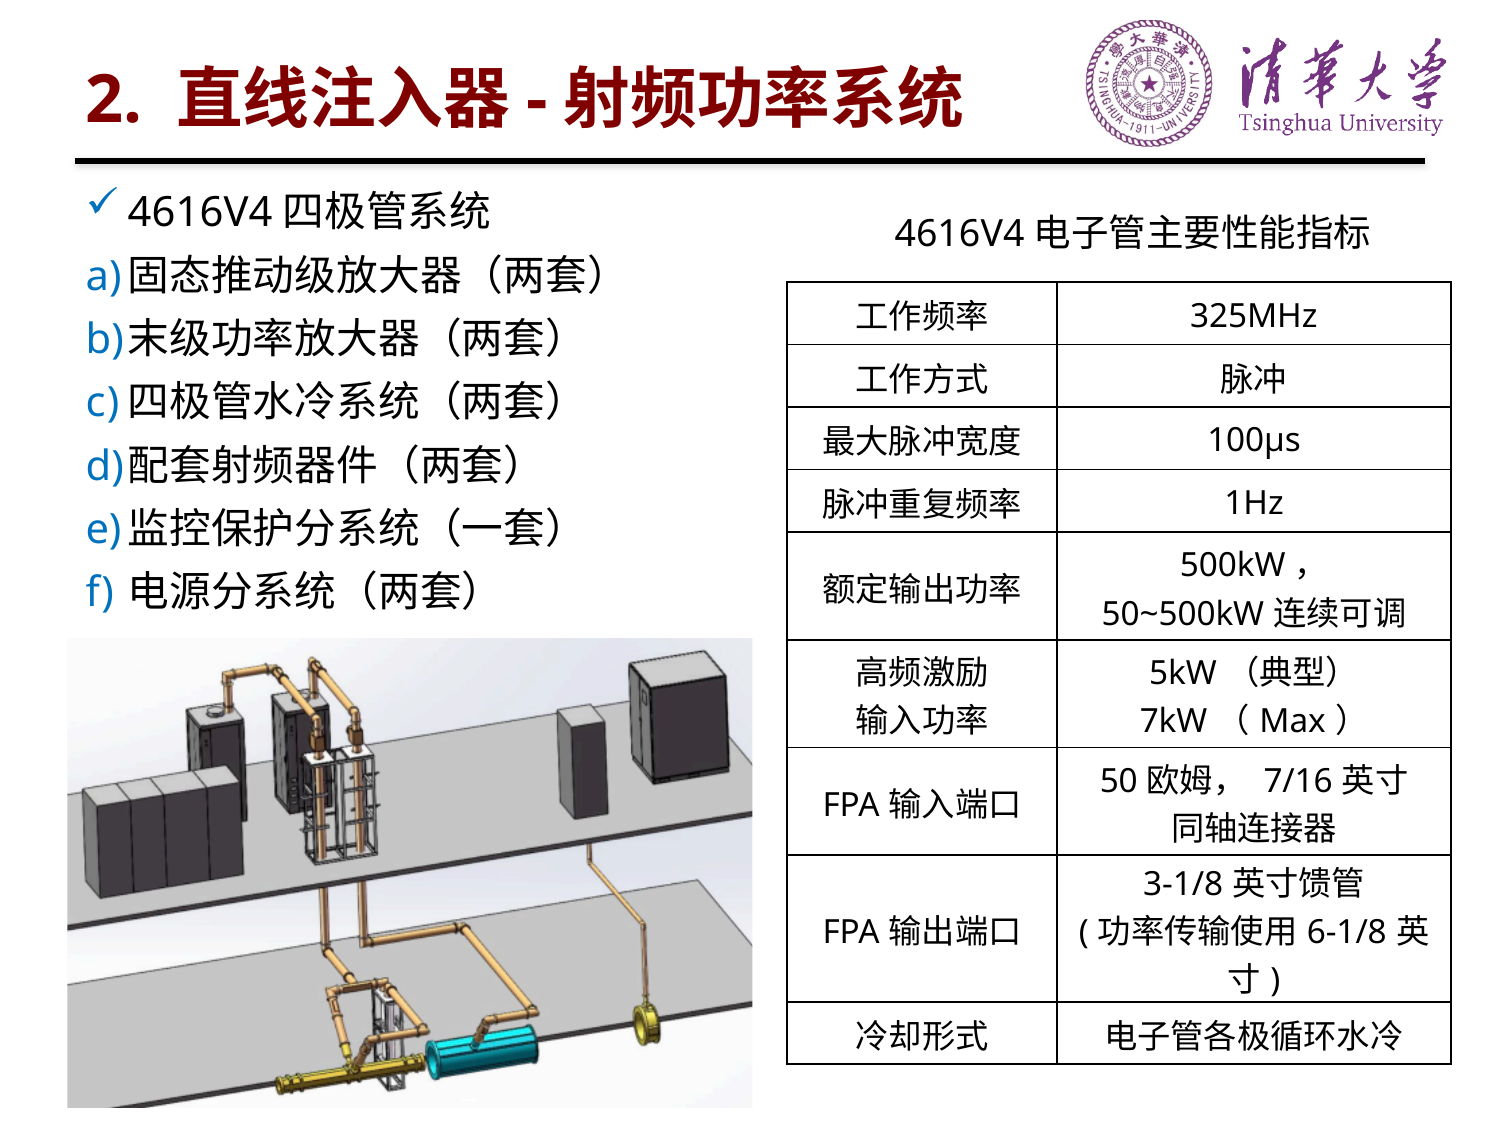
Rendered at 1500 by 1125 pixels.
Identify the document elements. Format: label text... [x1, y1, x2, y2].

table_cell 50欧姆， 7/16英寸 同轴连接器 [1058, 748, 1450, 854]
table_cell FPA输入端口 [788, 748, 1056, 854]
table_cell 脉冲 [1058, 345, 1450, 406]
table_cell 电子管各极循环水冷 [1058, 1003, 1450, 1063]
picture [1234, 32, 1450, 137]
table_cell 1Hz [1058, 470, 1450, 531]
table_cell 3-1/8英寸馈管 (功率传输使用6-1/8英寸) [1058, 856, 1450, 1001]
table_header 工作频率 [788, 283, 1056, 344]
table_cell 5kW（典型） 7kW（Max） [1058, 641, 1450, 747]
table_cell 冷却形式 [788, 1003, 1056, 1063]
list 4616V4四极管系统 固态推动级放大器（两套） 末级功率放大器（两套） 四极管水冷系统（两套） 配套射频器件（两套） 监控保护分系统（一套） 电源分系统（两套） [70, 172, 787, 638]
text_box 4616V4电子管主要性能指标 [879, 201, 1400, 254]
table_cell 500kW， 50~500kW连续可调 [1058, 533, 1450, 639]
table_cell 工作方式 [788, 345, 1056, 406]
table_cell 高频激励 输入功率 [788, 641, 1056, 747]
title 2. 直线注入器-射频功率系统 [70, 48, 1046, 138]
picture [66, 638, 753, 1108]
table_cell 脉冲重复频率 [788, 470, 1056, 531]
picture [1080, 20, 1214, 149]
table_cell 100μs [1058, 408, 1450, 469]
table_cell FPA输出端口 [788, 856, 1056, 1001]
table_header 325MHz [1058, 283, 1450, 344]
table_cell 额定输出功率 [788, 533, 1056, 639]
table_cell 最大脉冲宽度 [788, 408, 1056, 469]
